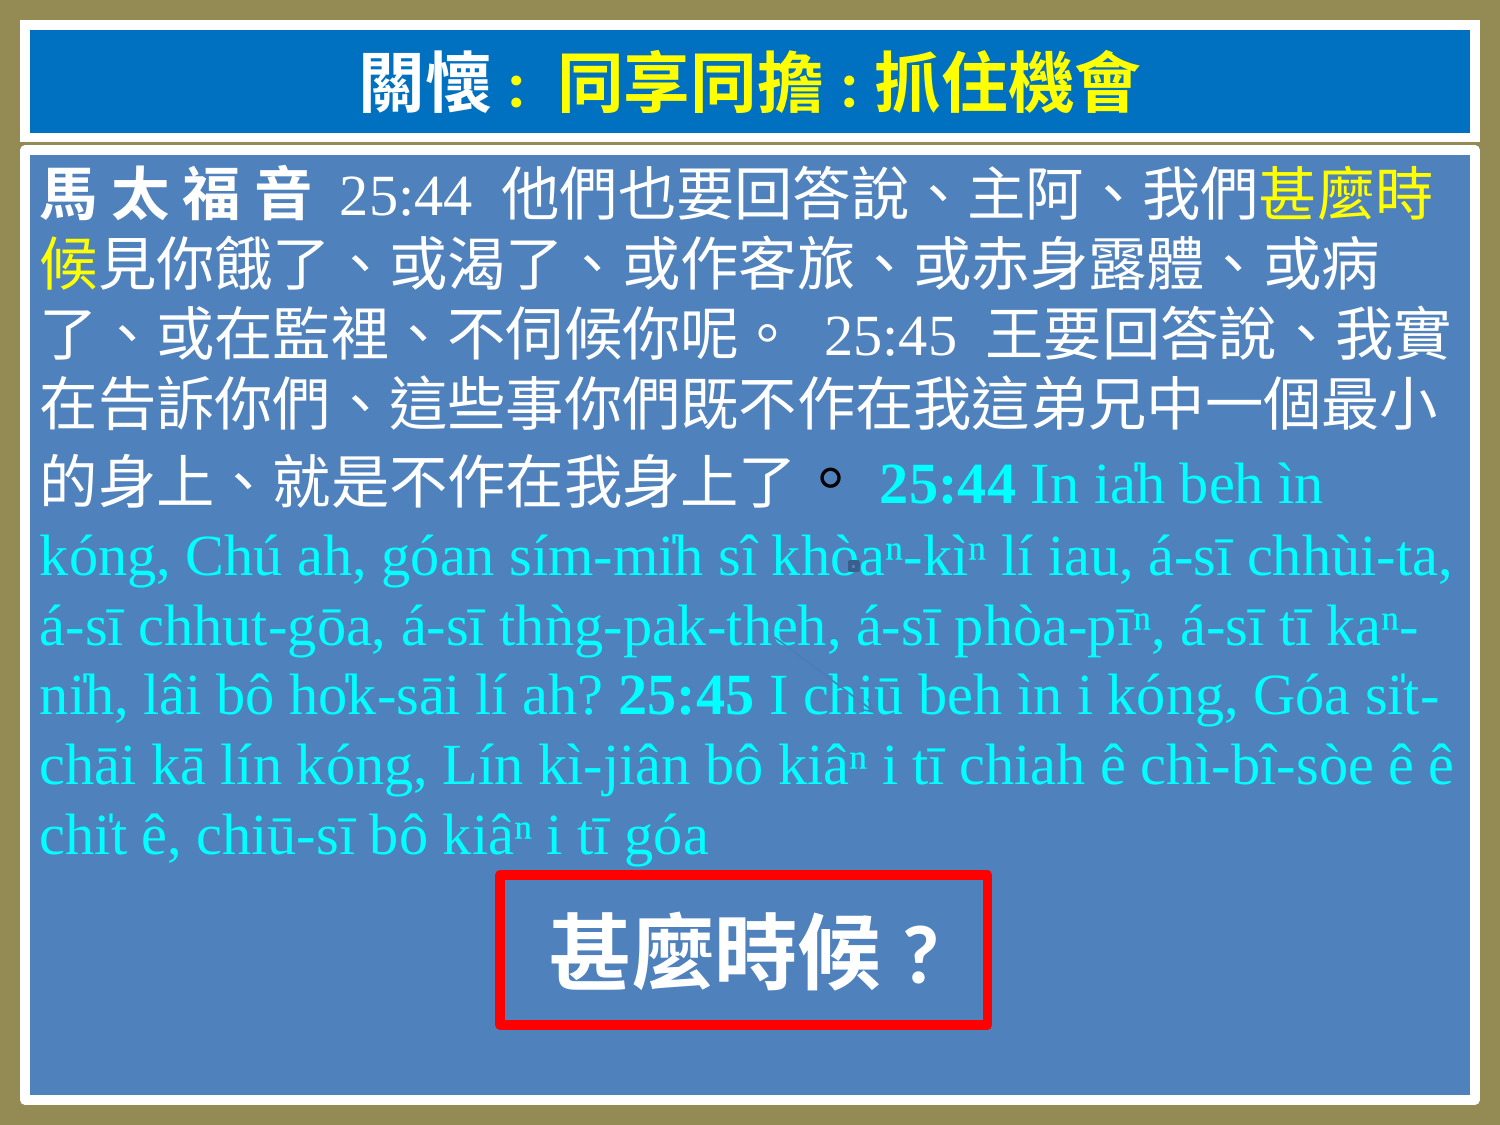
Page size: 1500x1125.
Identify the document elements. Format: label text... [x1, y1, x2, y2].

text_box 甚麼時候? [498, 873, 990, 1027]
text_box [848, 560, 860, 572]
list 馬 太 福 音 25:44 他們也要回答說、主阿、我們甚麼時候見你餓了、或渴了、或作客旅、或赤身露體、或病了、或在監裡、不伺候你呢。 25:45 王要回答說、我實在告訴你們、這些事你們既不作在我這弟兄中一個最小的身上、就是不作在我身上了。25:44 In ia̍h beh ìn kóng, Chú ah, góan sím-mi̍h sî khòaⁿ-kìⁿ lí iau, á-sī chhùi-ta, á-sī chhut-gōa, á-sī thǹg-pak-theh, á-sī phòa-pīⁿ, á-sī tī kaⁿ-ni̍h, lâi bô ho̍k-sāi lí ah? 25:45 I chiū beh ìn i kóng, Góa si̍t-chāi kā lín kóng, Lín kì-jiân bô kiâⁿ i tī chiah ê chì-bî-sòe ê ê chi̍t ê, chiū-sī bô kiâⁿ i tī góa [24, 149, 1475, 1100]
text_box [774, 637, 876, 713]
title 關懷: 同享同擔:抓住機會 [24, 24, 1475, 138]
